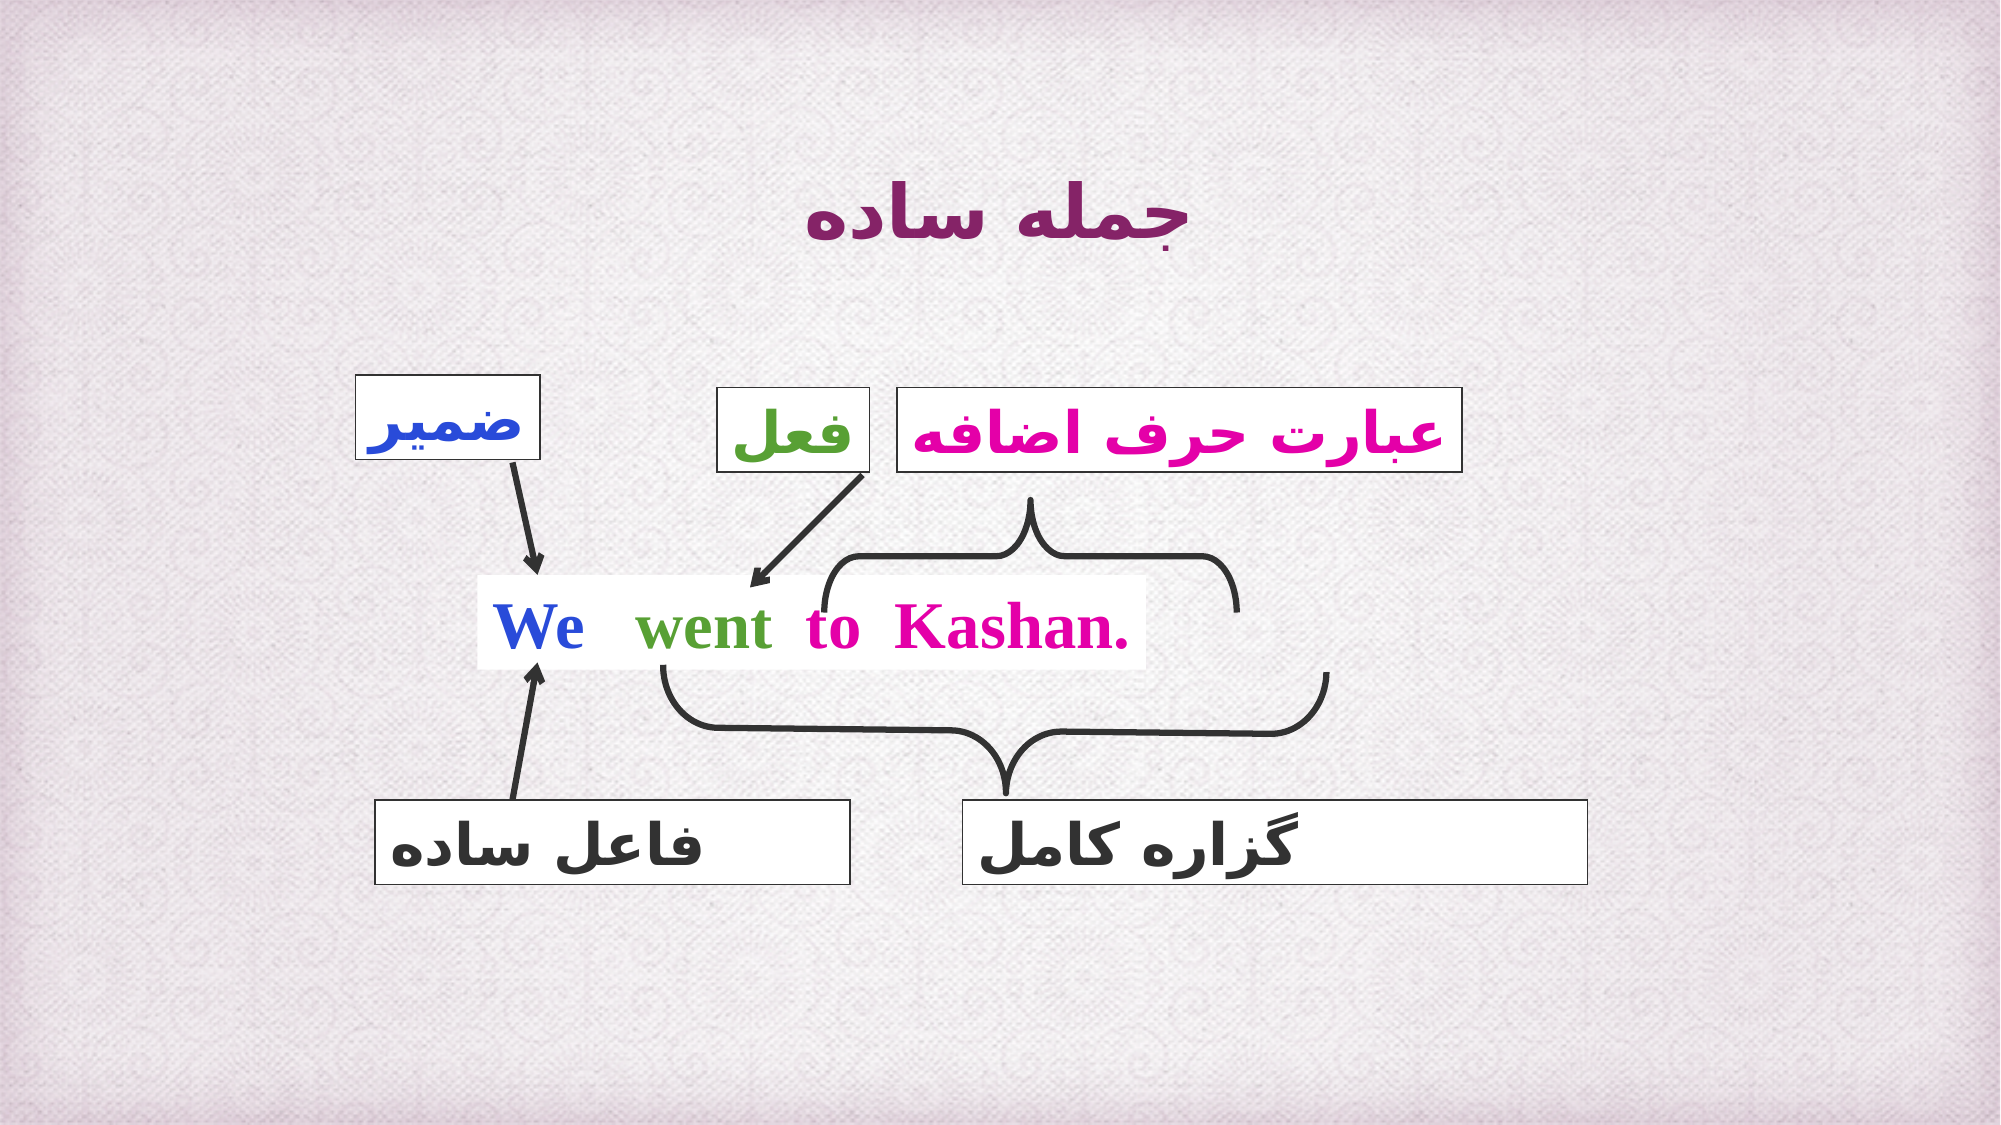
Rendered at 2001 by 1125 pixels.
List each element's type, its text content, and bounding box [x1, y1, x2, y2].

text_box [824, 500, 1237, 613]
text_box فاعل ساده [375, 800, 850, 885]
text_box [750, 474, 863, 588]
text_box عبارت حرف اضافه [897, 387, 1462, 473]
text_box فعل [716, 387, 870, 473]
text_box [512, 462, 542, 575]
picture [0, 0, 2001, 1125]
text_box We went to Kashan. [477, 574, 1146, 670]
title جمله ساده [212, 59, 1788, 263]
text_box گزاره کامل [962, 800, 1588, 885]
text_box [663, 664, 1327, 794]
text_box ضمیر [355, 375, 541, 460]
